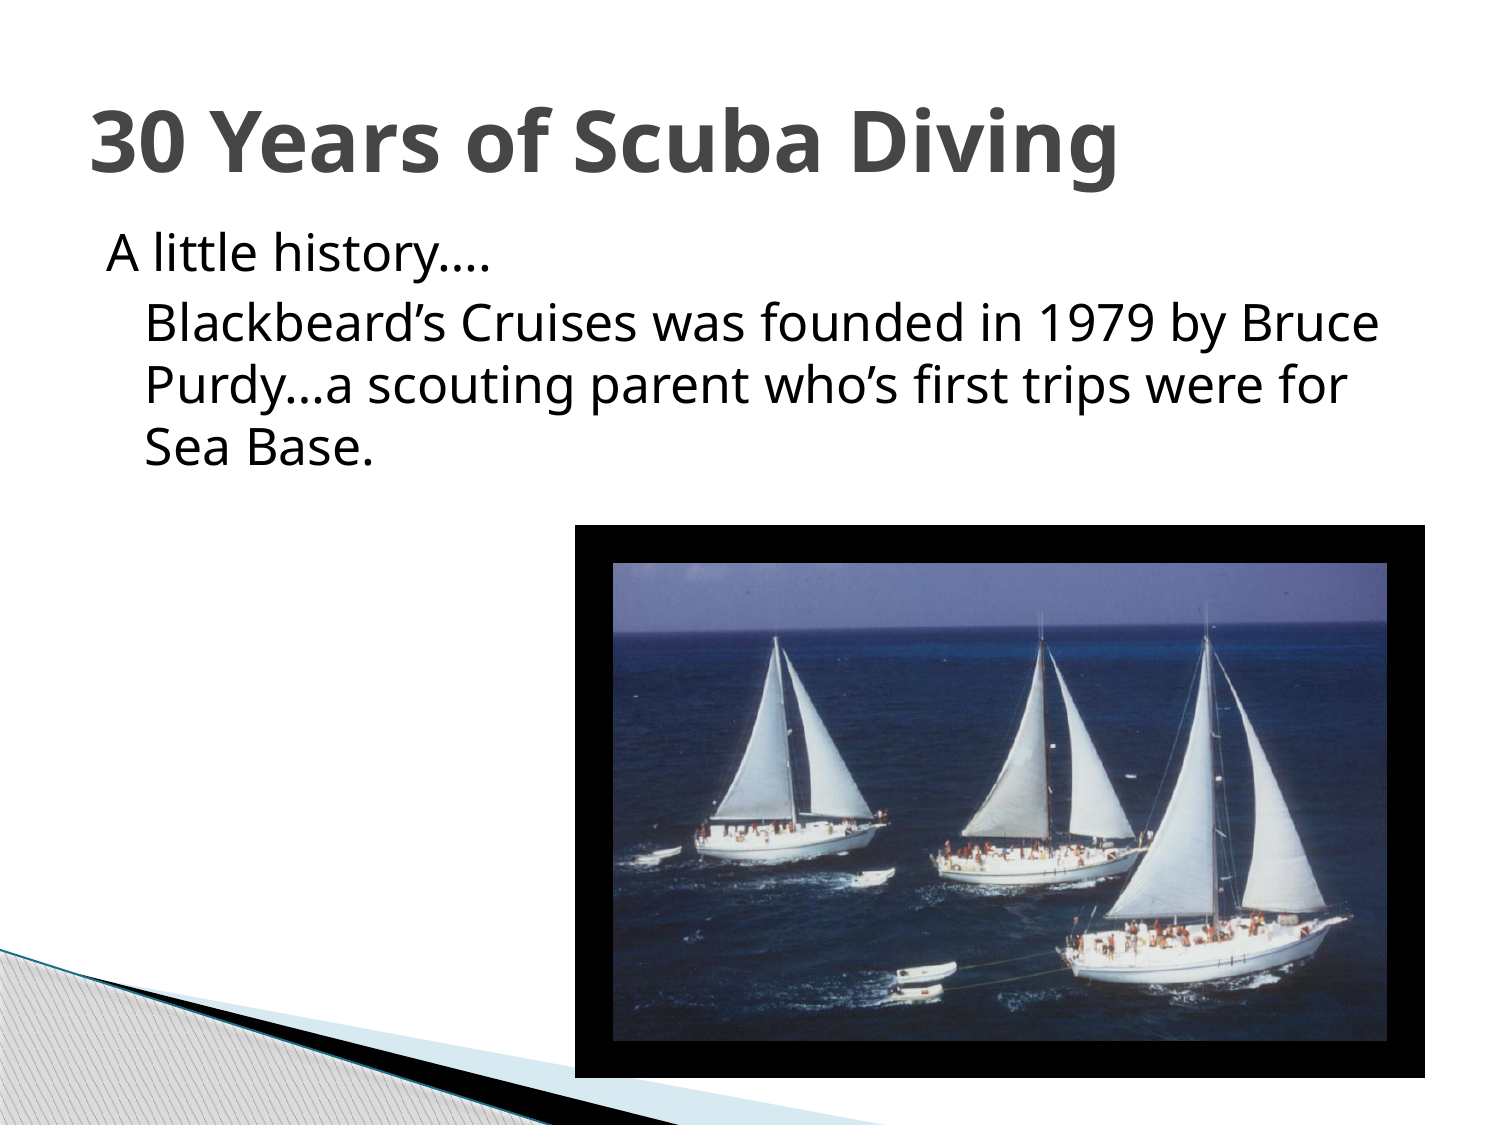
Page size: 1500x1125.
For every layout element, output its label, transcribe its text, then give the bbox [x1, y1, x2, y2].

picture [612, 562, 1388, 1041]
title 30 Years of Scuba Diving [75, 45, 1425, 233]
list A little history…. Blackbeard’s Cruises was founded in 1979 by Bruce Purdy…a scouting parent who’s first trips were for Sea Base. [75, 233, 1425, 625]
